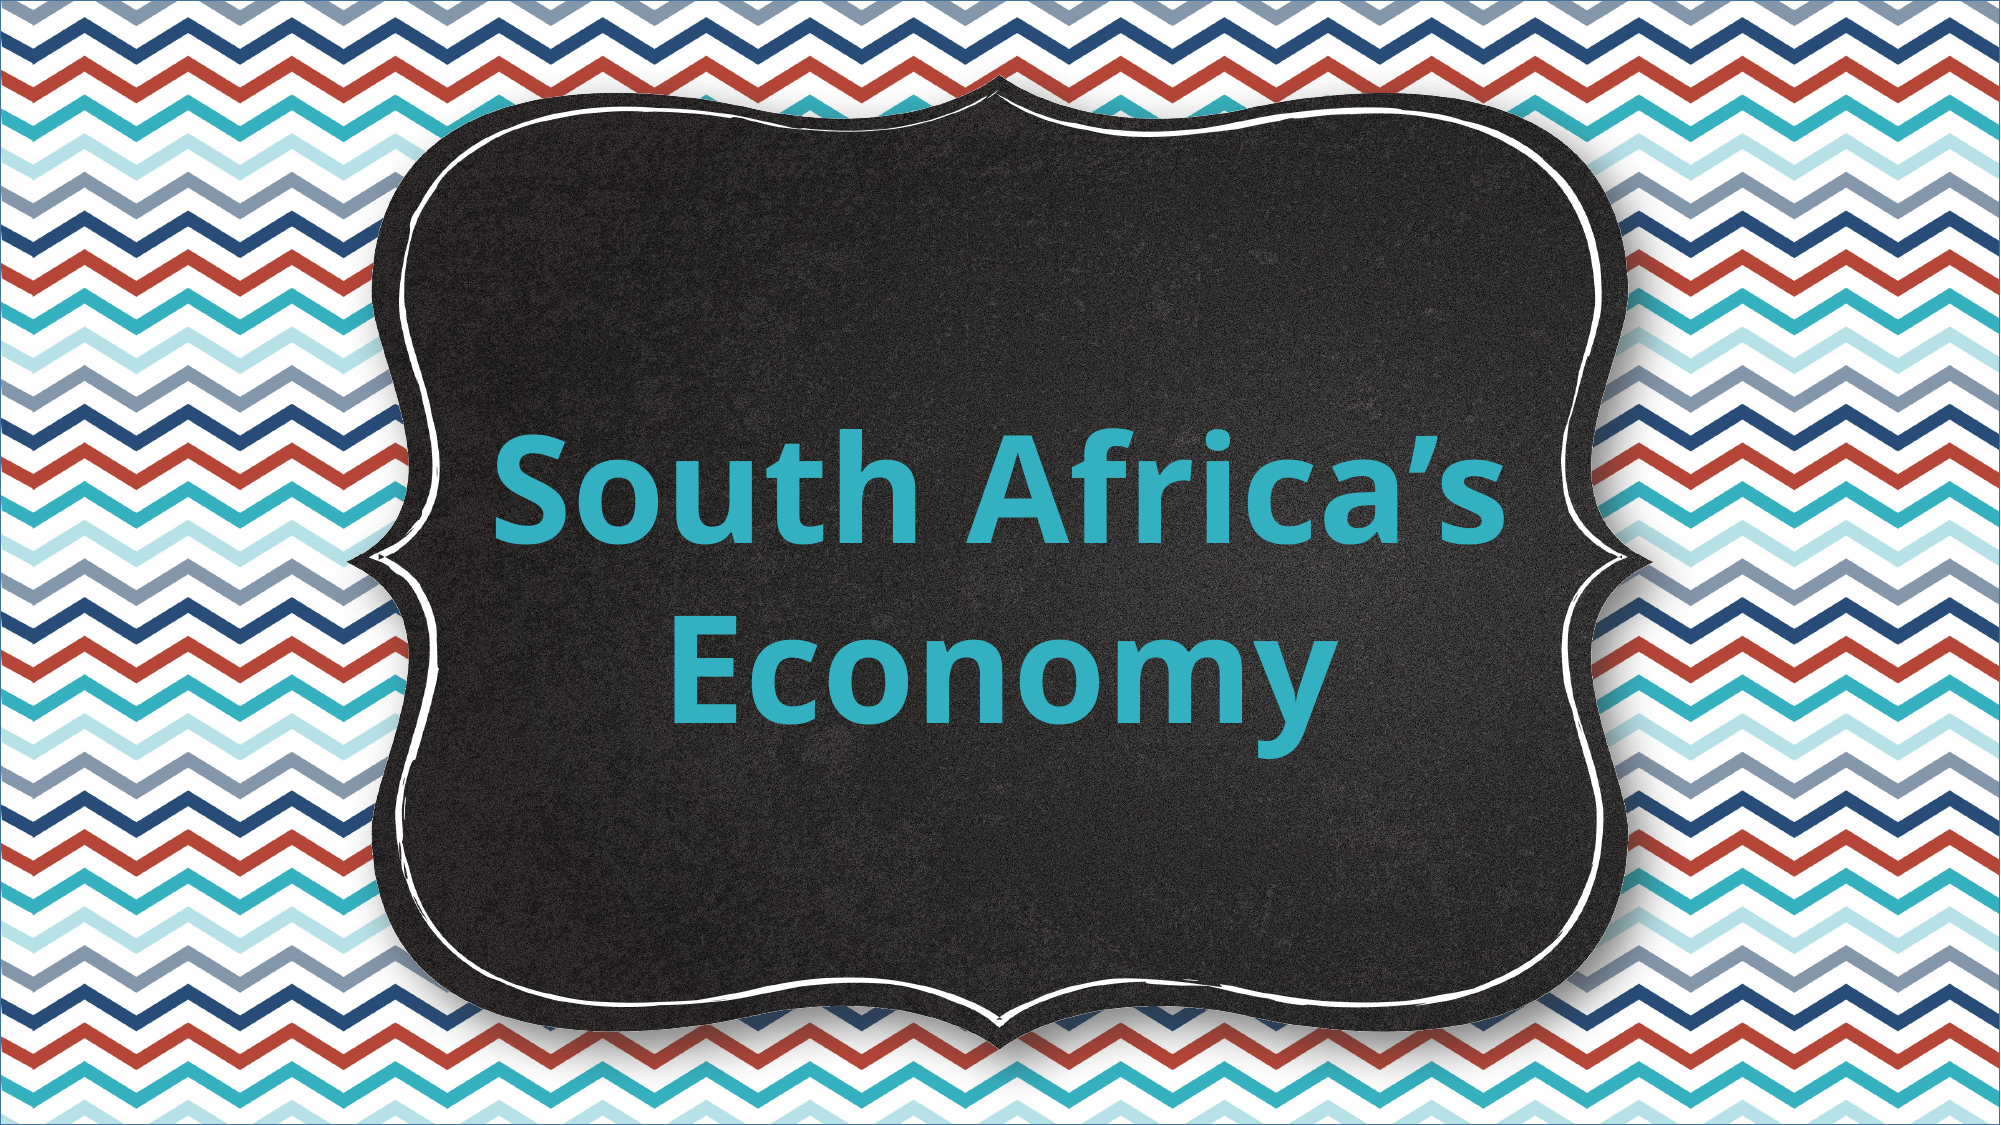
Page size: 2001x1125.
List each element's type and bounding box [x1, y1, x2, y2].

text_box [0, 0, 2000, 1125]
picture [345, 74, 1655, 1050]
